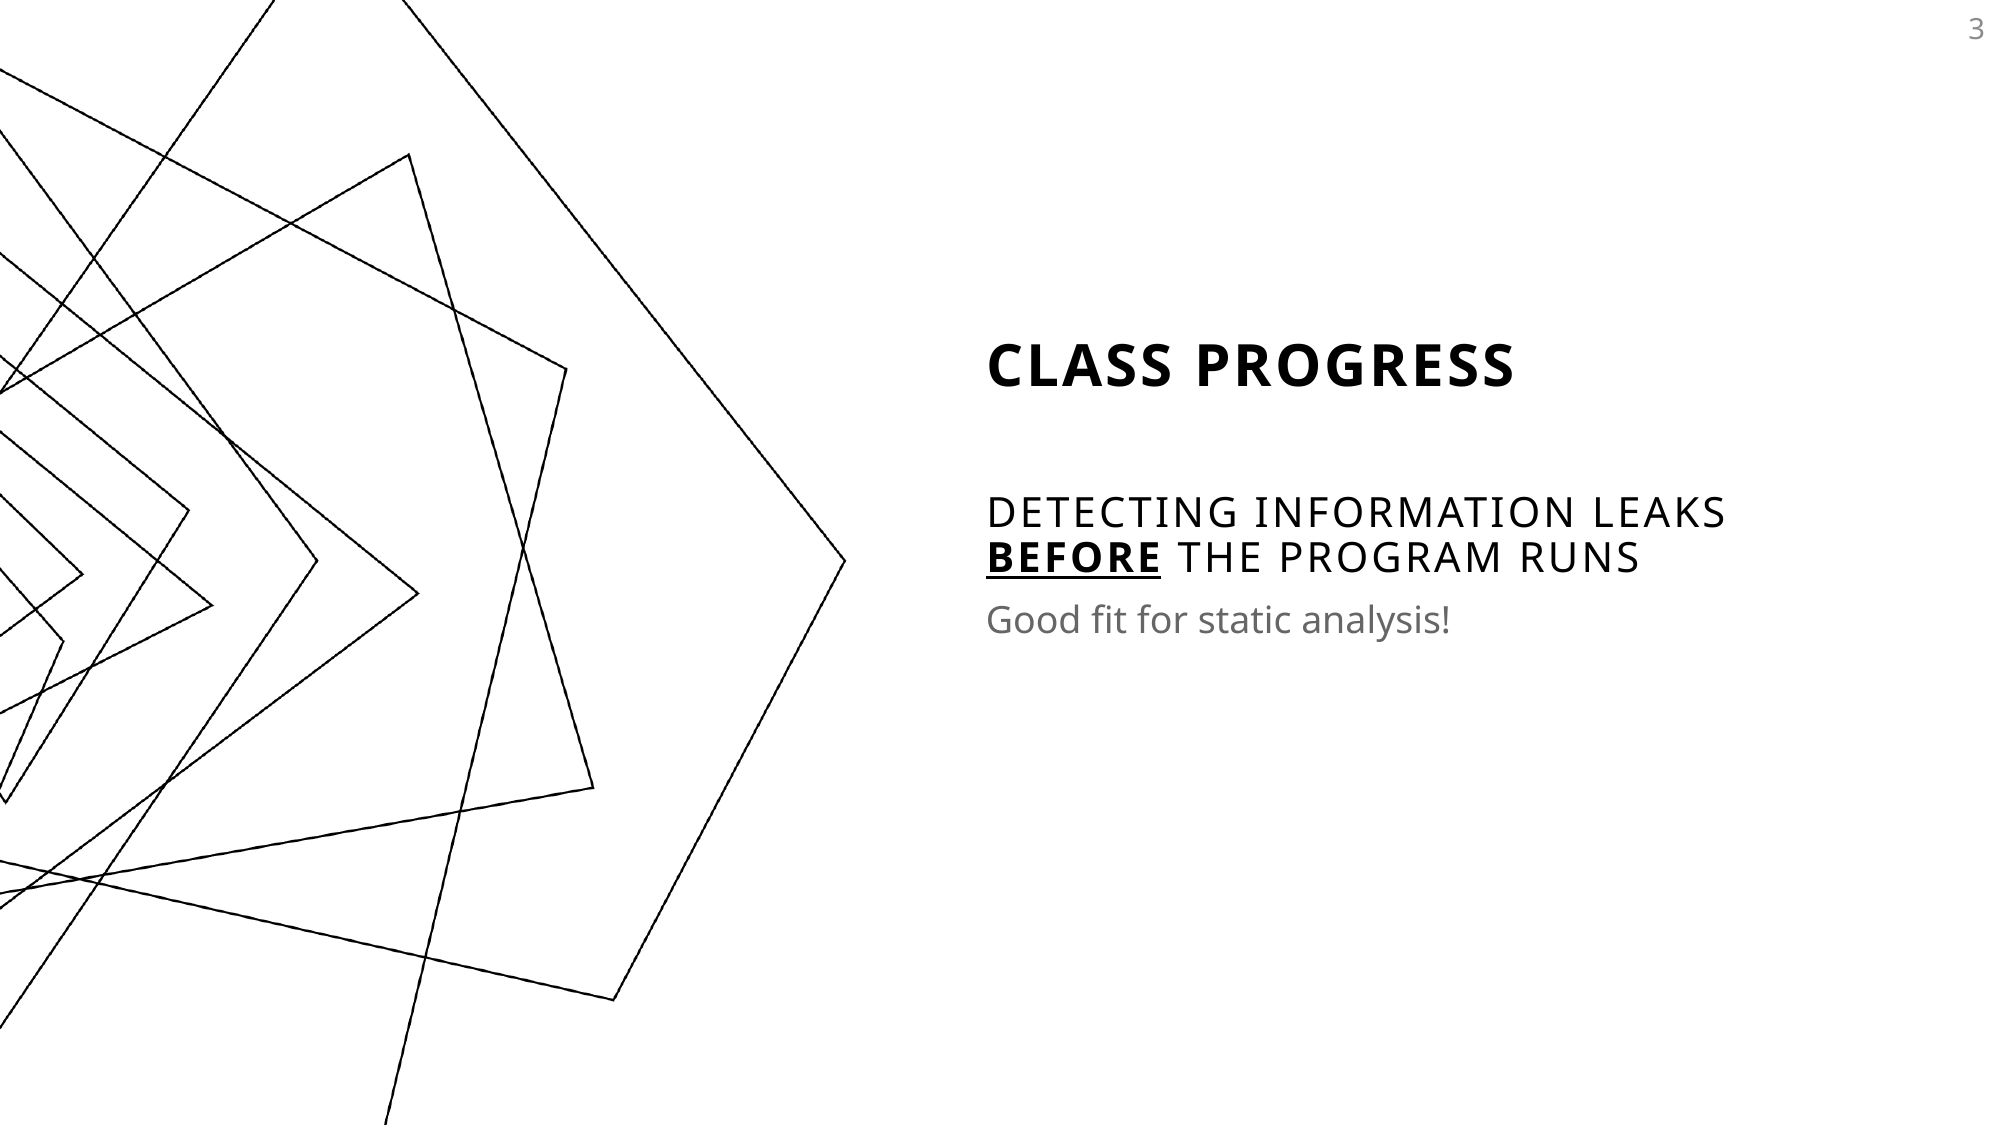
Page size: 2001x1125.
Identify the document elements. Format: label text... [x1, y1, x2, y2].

title Class Progress [971, 329, 1863, 468]
slide_number 3 [1550, 0, 2000, 60]
text_box Good fit for static analysis! [971, 588, 1484, 649]
picture [0, 0, 893, 1125]
list Detecting information leaks before the program runs [971, 483, 1863, 879]
